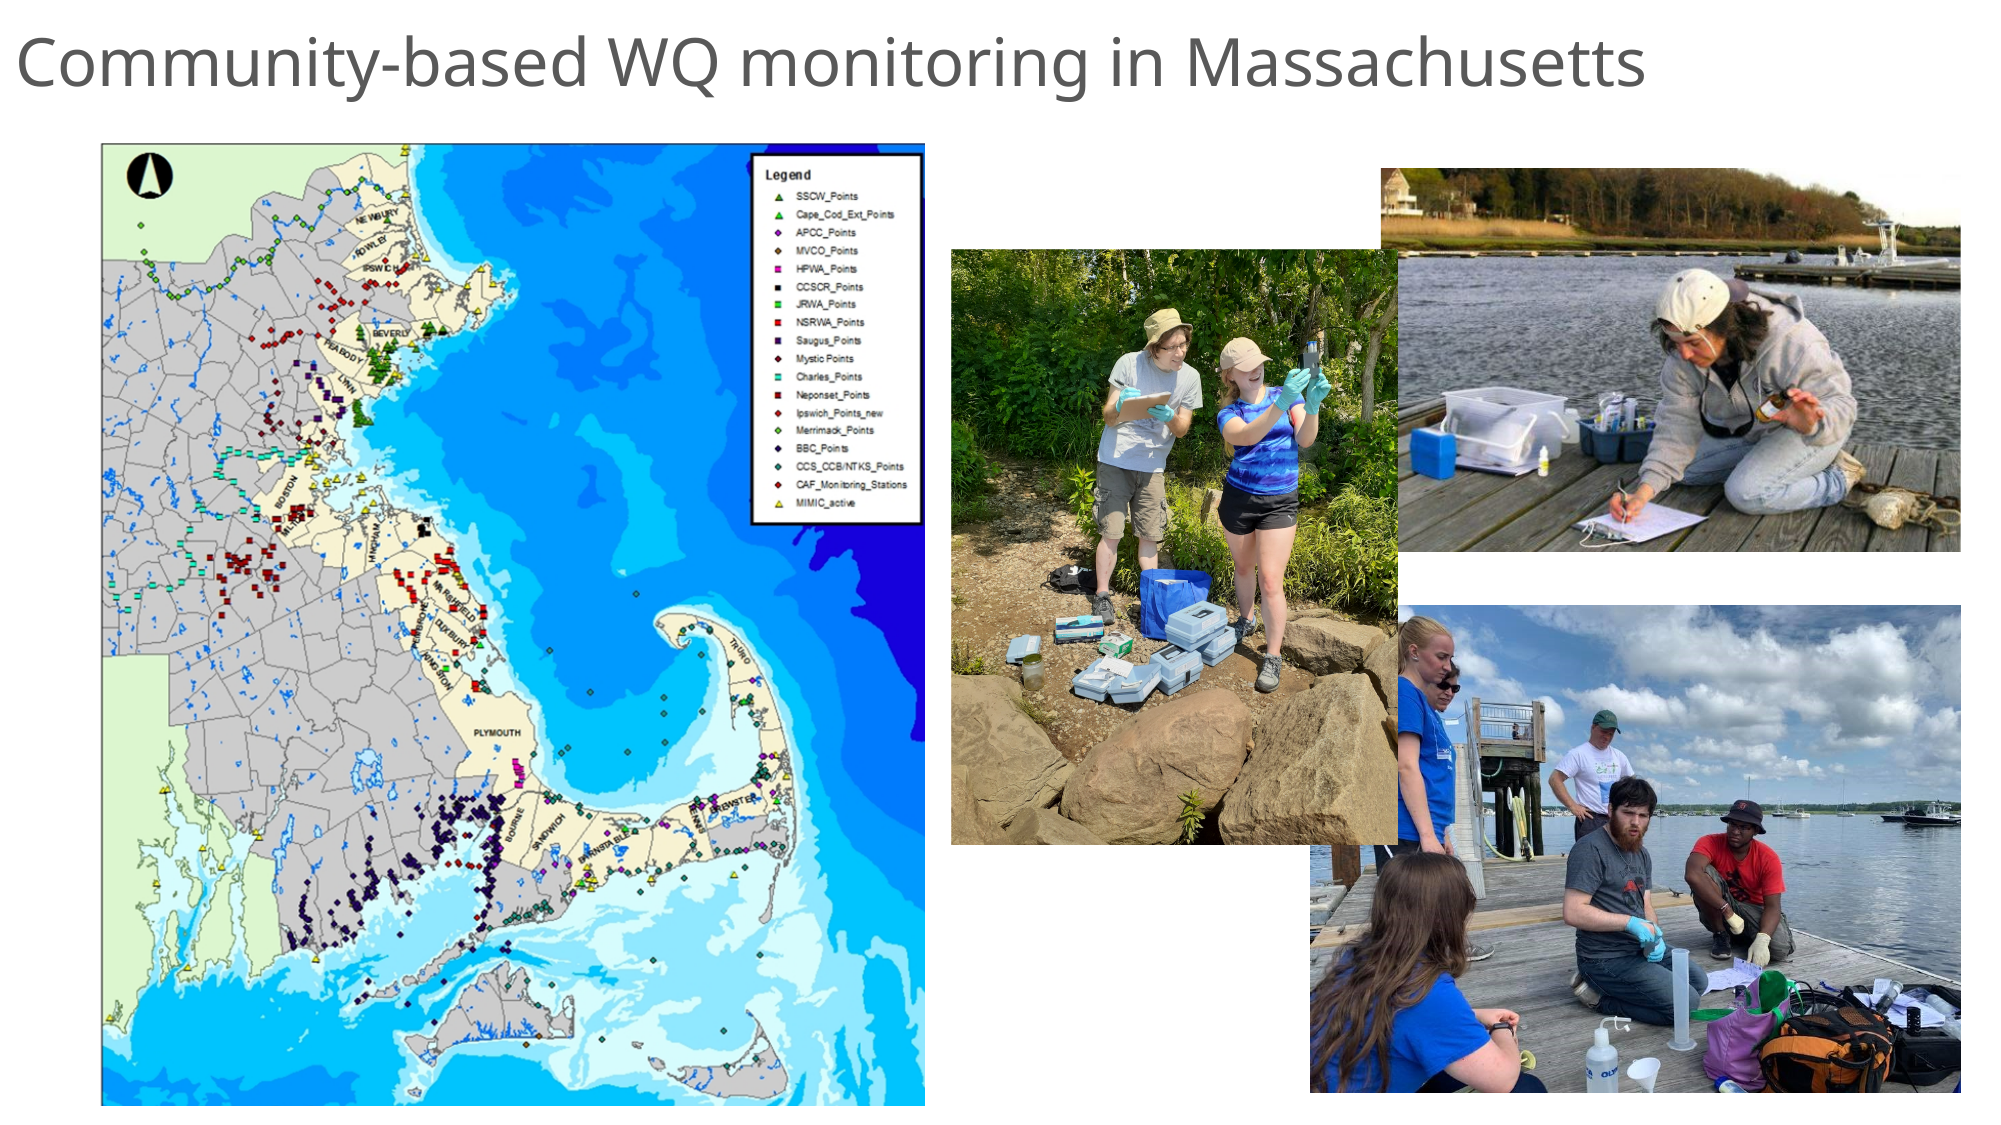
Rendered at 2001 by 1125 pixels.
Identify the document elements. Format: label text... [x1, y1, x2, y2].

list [99, 142, 926, 1106]
title Community-based WQ monitoring in Massachusetts [0, 5, 1794, 169]
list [876, 323, 1472, 771]
picture [952, 168, 1961, 552]
picture [952, 604, 1961, 1093]
